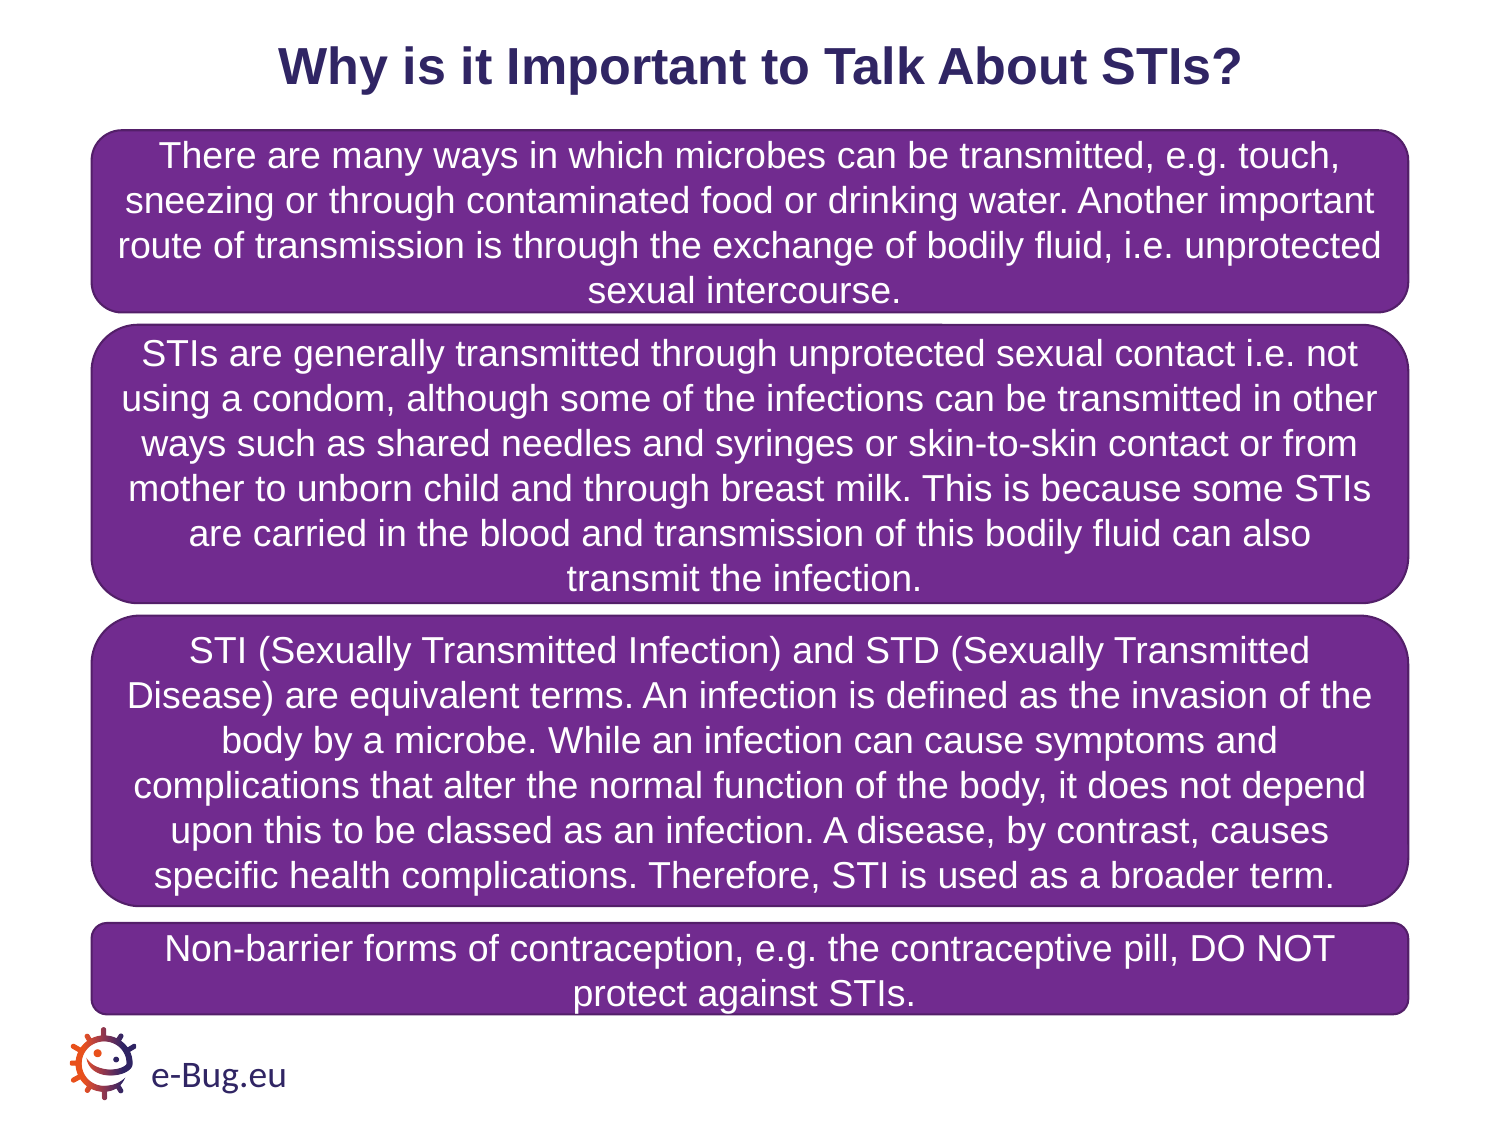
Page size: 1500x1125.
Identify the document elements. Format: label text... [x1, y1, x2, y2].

text_box Non-barrier forms of contraception, e.g. the contraceptive pill, DO NOT protect against STIs. [90, 921, 1410, 1016]
footer e-Bug.eu [136, 1042, 643, 1103]
text_box STIs are generally transmitted through unprotected sexual contact i.e. not using a condom, although some of the infections can be transmitted in other ways such as shared needles and syringes or skin-to-skin contact or from mother to unborn child and through breast milk. This is because some STIs are carried in the blood and transmission of this bodily fluid can also transmit the infection. [90, 323, 1410, 605]
text_box There are many ways in which microbes can be transmitted, e.g. touch, sneezing or through contaminated food or drinking water. Another important route of transmission is through the exchange of bodily fluid, i.e. unprotected sexual intercourse. [90, 129, 1410, 314]
title Why is it Important to Talk About STIs? [114, 22, 1409, 114]
picture [69, 1027, 137, 1103]
text_box STI (Sexually Transmitted Infection) and STD (Sexually Transmitted Disease) are equivalent terms. An infection is defined as the invasion of the body by a microbe. While an infection can cause symptoms and complications that alter the normal function of the body, it does not depend upon this to be classed as an infection. A disease, by contrast, causes specific health complications. Therefore, STI is used as a broader term. [90, 614, 1410, 908]
